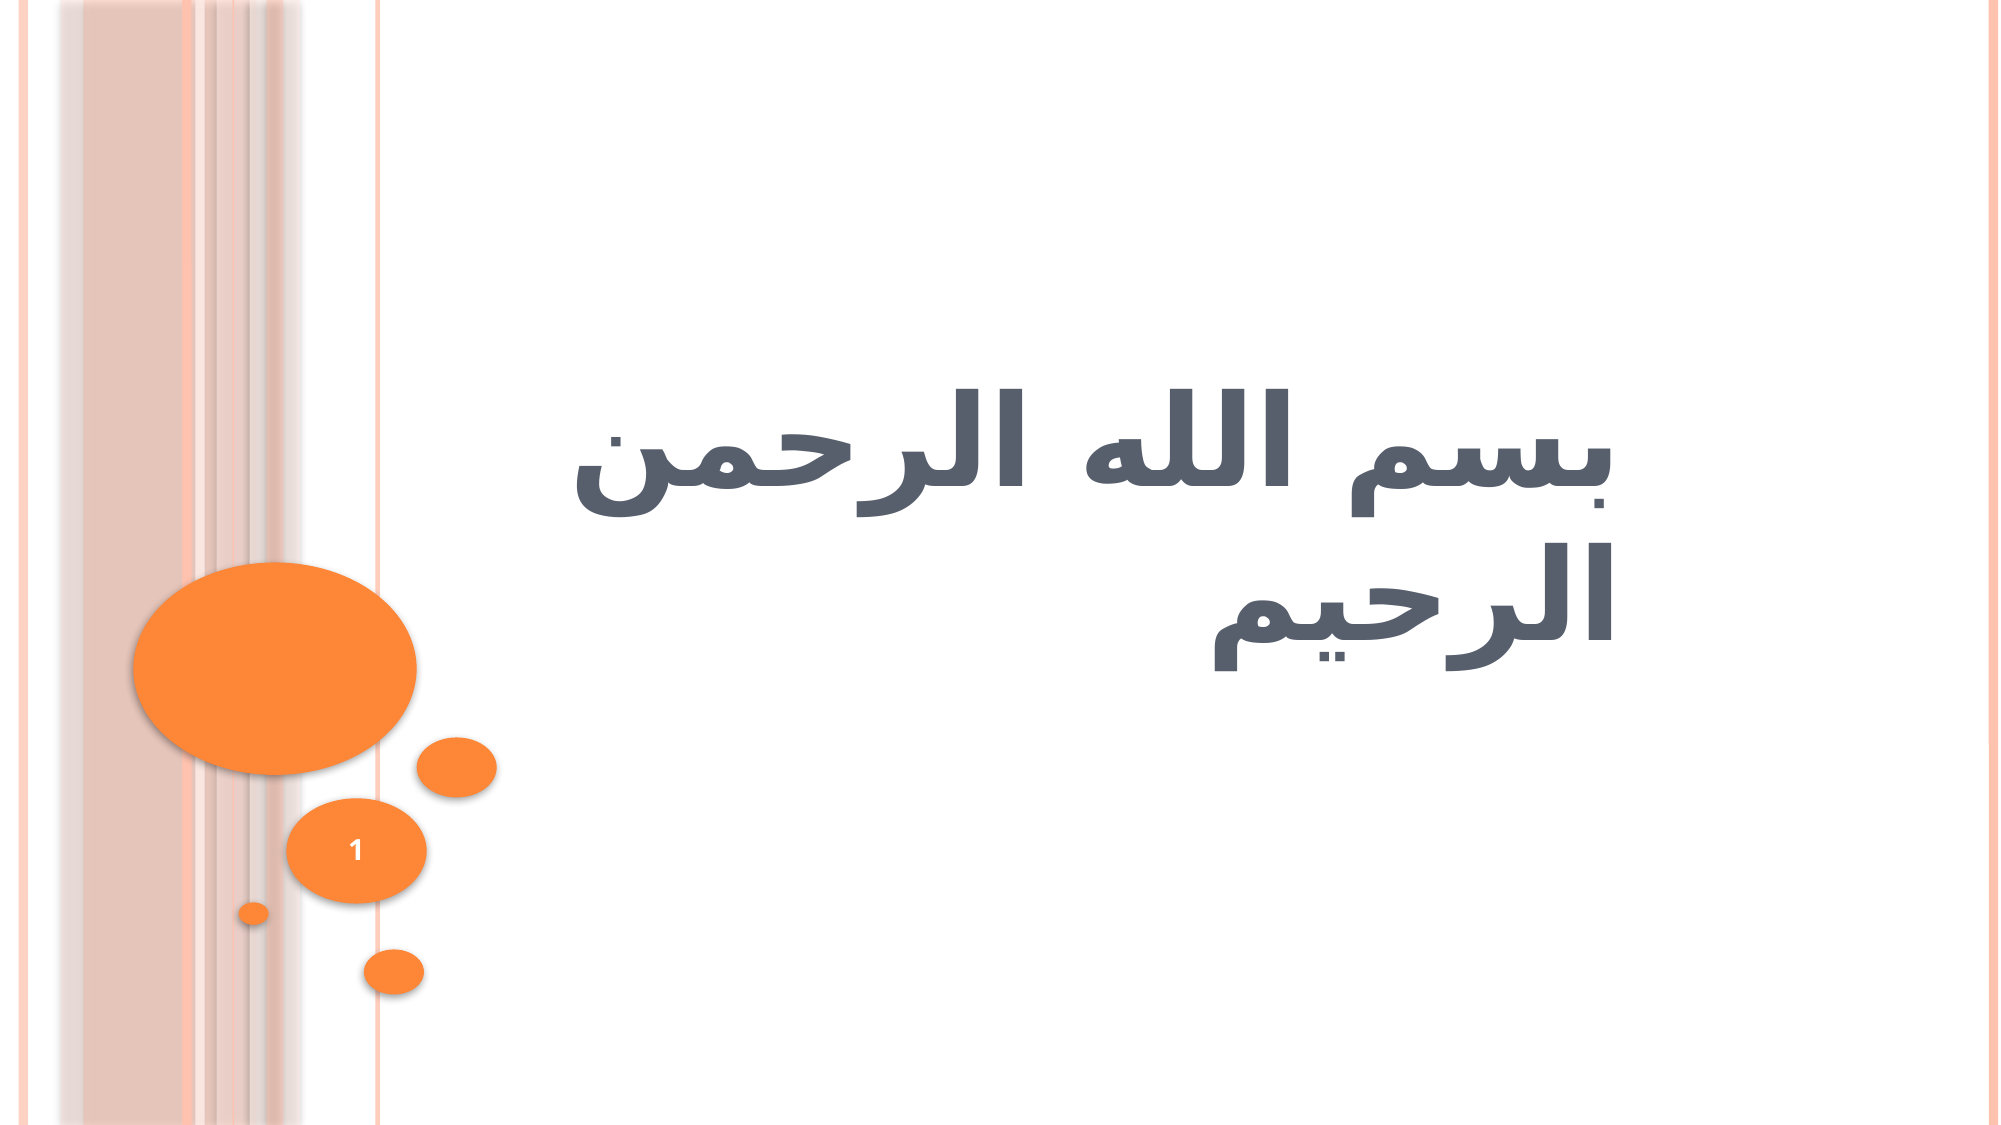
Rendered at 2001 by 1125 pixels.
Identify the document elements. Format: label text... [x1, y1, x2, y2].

subtitle [624, 312, 1675, 738]
title بسم الله الرحمن الرحيم [549, 350, 624, 674]
slide_number 1 [289, 808, 424, 894]
